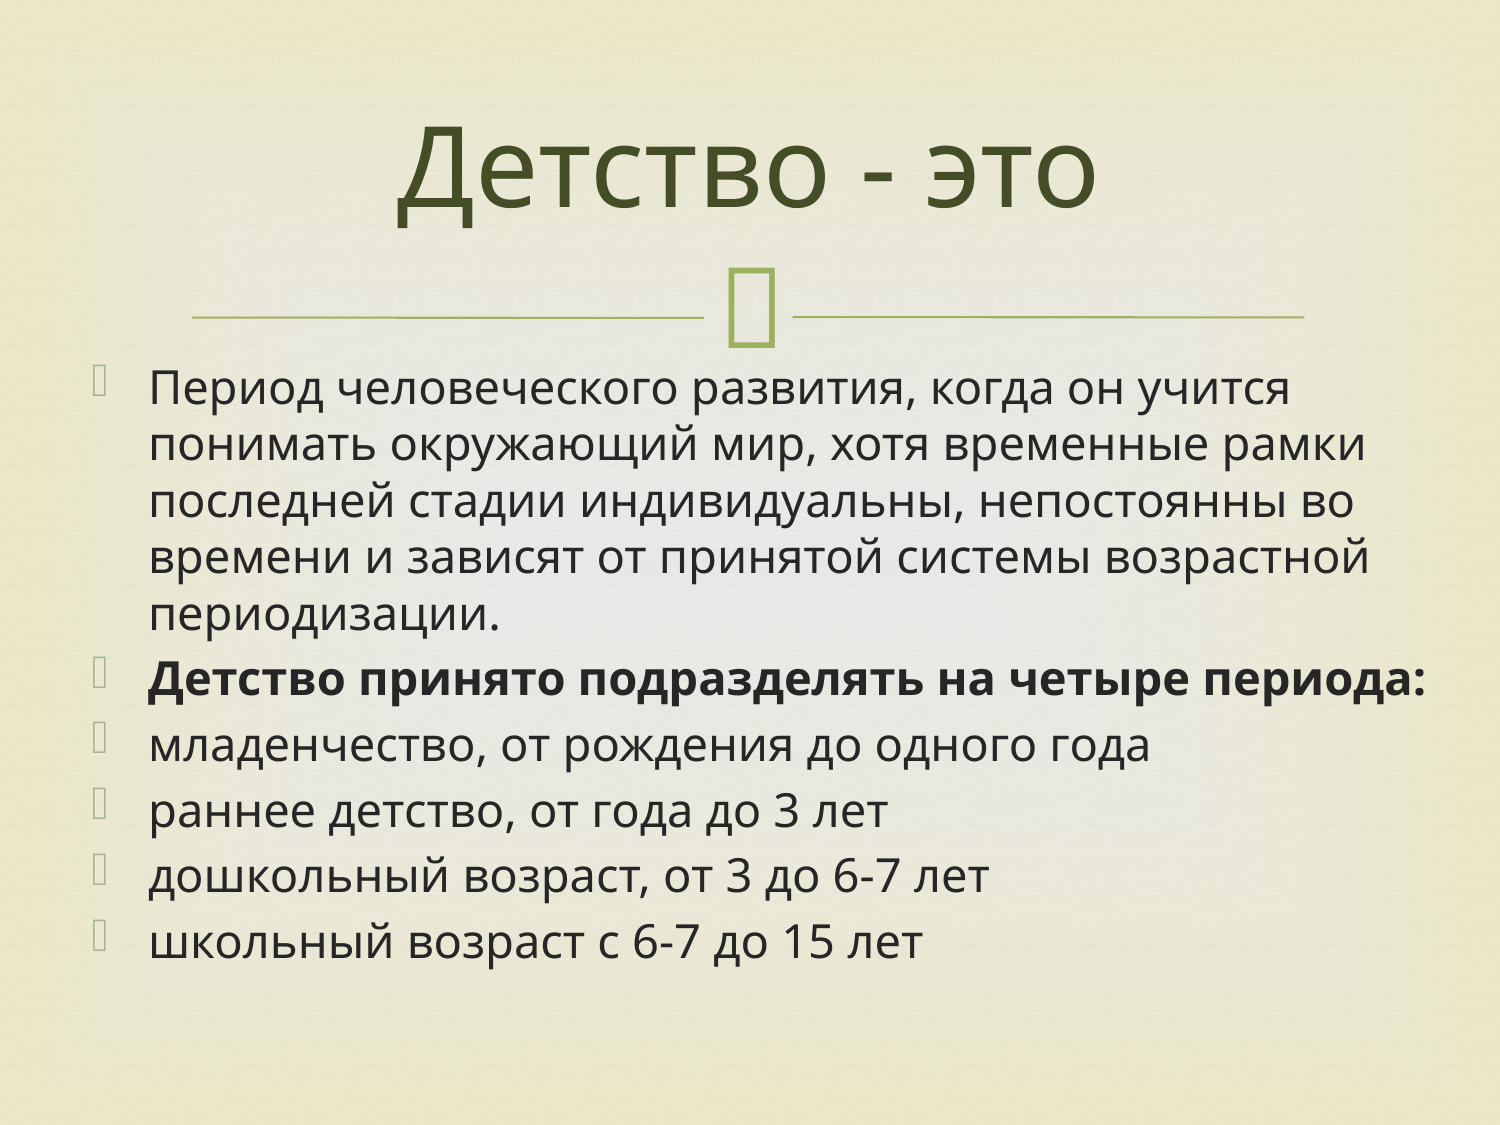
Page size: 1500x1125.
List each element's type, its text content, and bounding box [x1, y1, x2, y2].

list Период человеческого развития, когда он учится понимать окружающий мир, хотя временные рамки последней стадии индивидуальны, непостоянны во времени и зависят от принятой системы возрастной периодизации. Детство принято подразделять на четыре периода: младенчество, от рождения до одного года раннее детство, от года до 3 лет дошкольный возраст, от 3 до 6-7 лет школьный возраст с 6-7 до 15 лет [76, 349, 1457, 1035]
title Детство - это [112, 93, 1386, 232]
